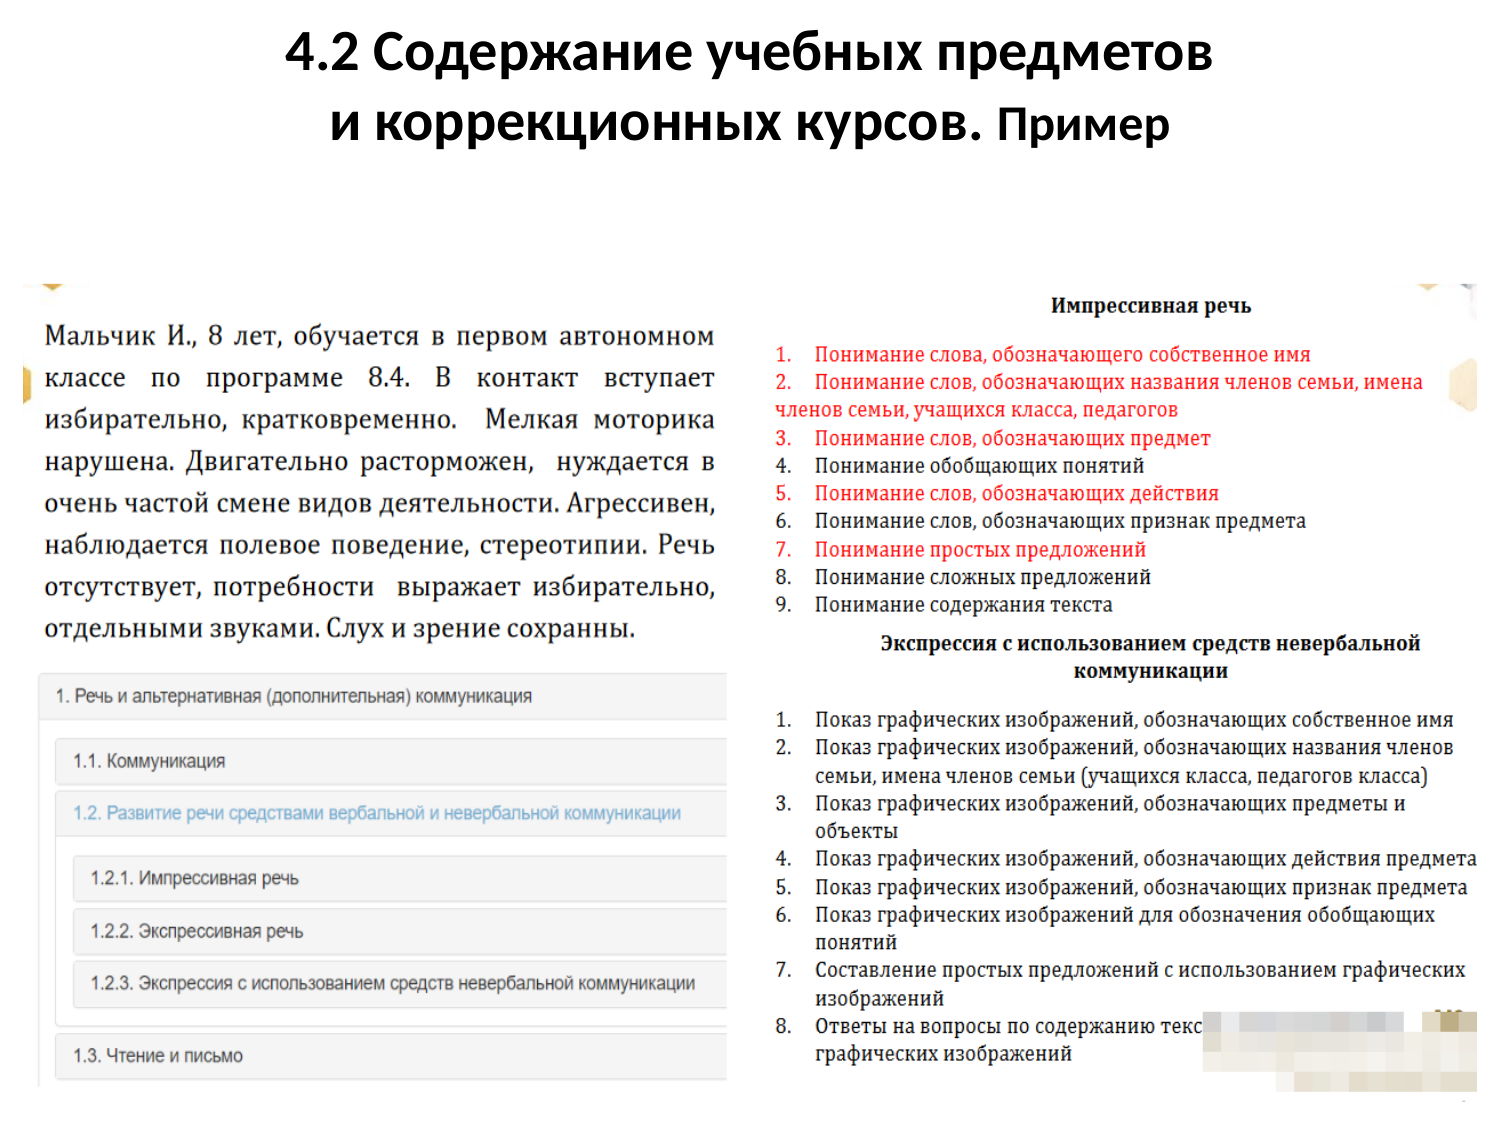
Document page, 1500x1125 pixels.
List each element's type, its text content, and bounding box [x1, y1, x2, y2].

title 4.2 Содержание учебных предметов и коррекционных курсов. Пример [75, 0, 1425, 164]
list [23, 234, 1477, 1102]
